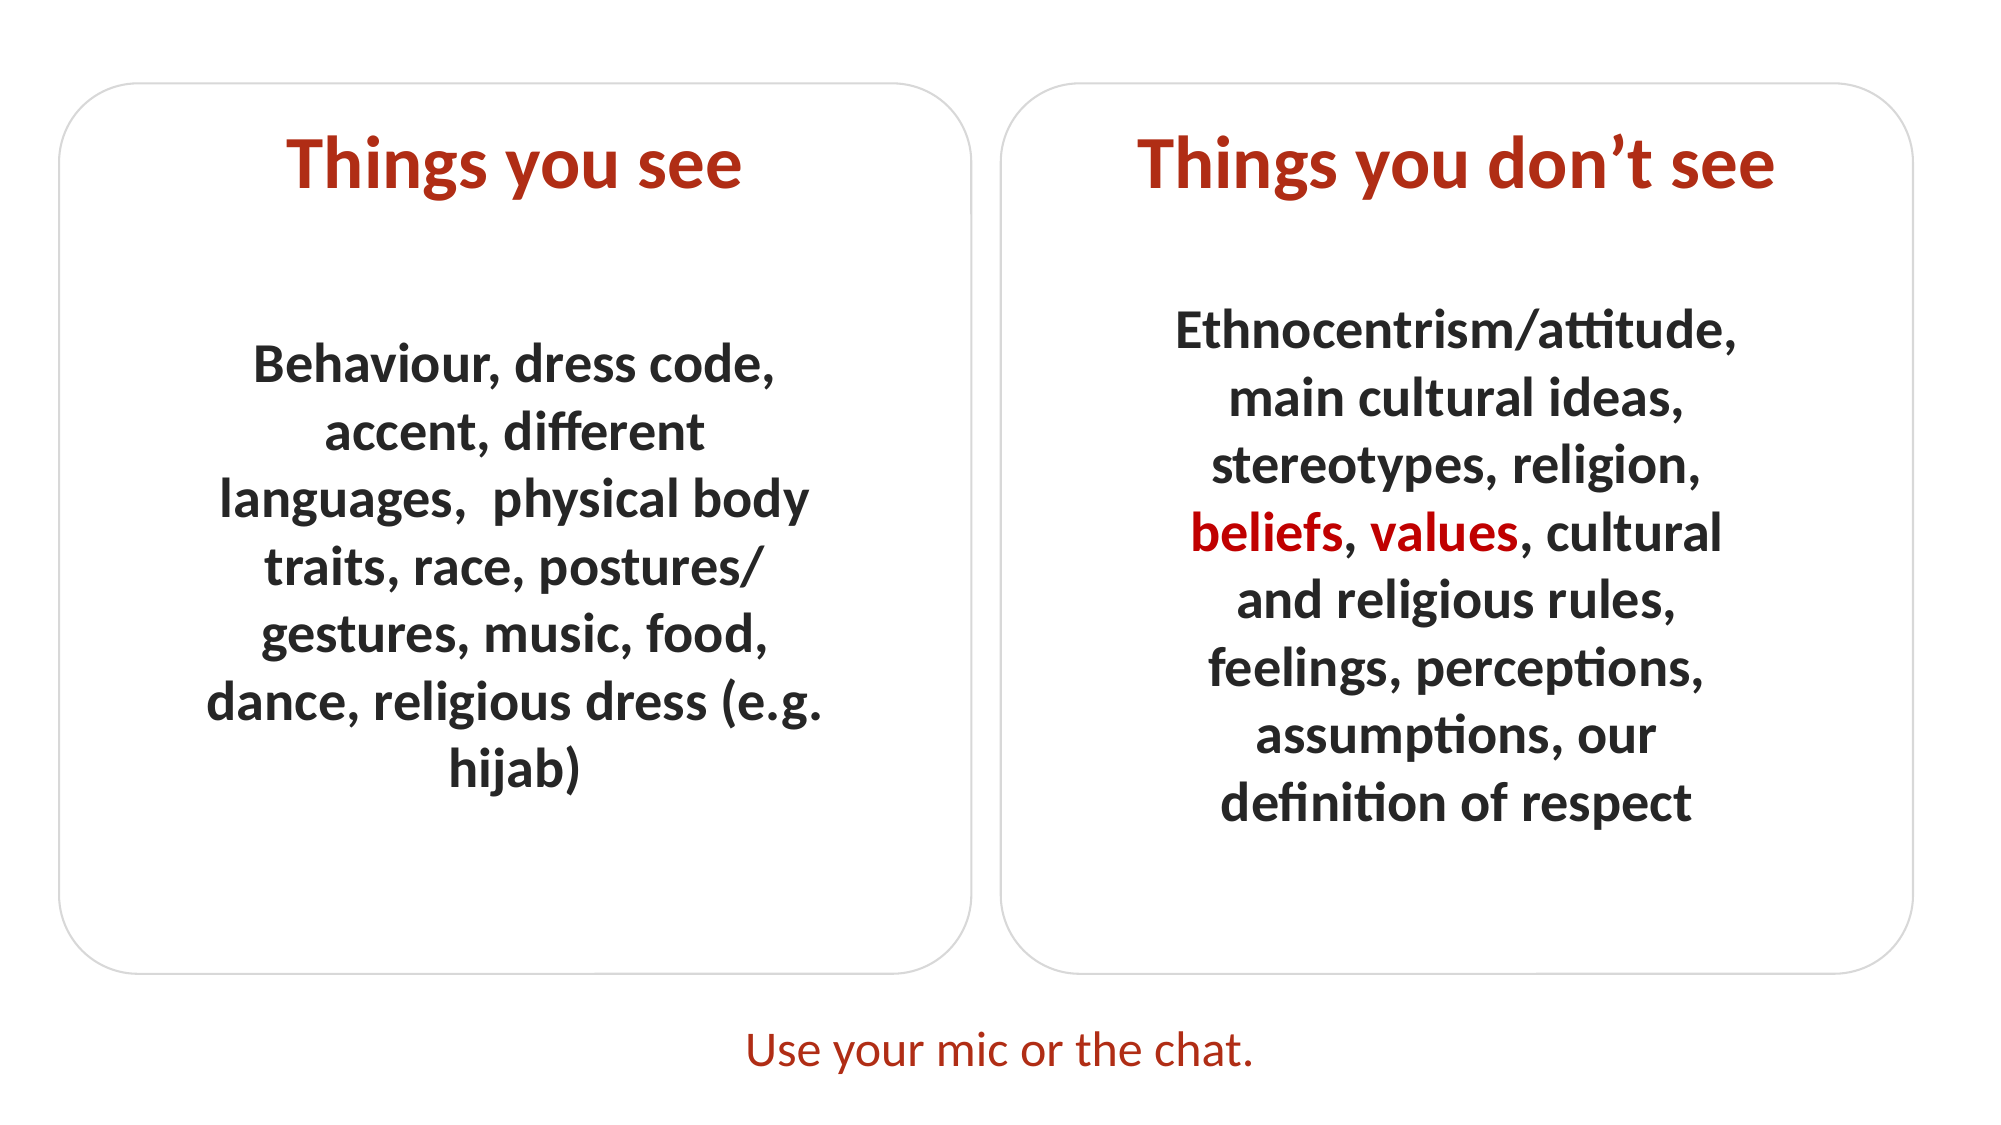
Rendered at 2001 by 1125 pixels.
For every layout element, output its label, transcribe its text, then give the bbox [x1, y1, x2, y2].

text_box Behaviour, dress code, accent, different languages, physical body traits, race, postures/ gestures, music, food, dance, religious dress (e.g. hijab) [190, 256, 840, 869]
text_box Use your mic or the chat. [0, 1008, 2000, 1084]
text_box Ethnocentrism/attitude, main cultural ideas, stereotypes, religion, beliefs, values, cultural and religious rules, feelings, perceptions, assumptions, our definition of respect [1132, 256, 1782, 869]
text_box Things you don’t see [1000, 83, 1914, 974]
text_box Things you see [59, 83, 972, 974]
